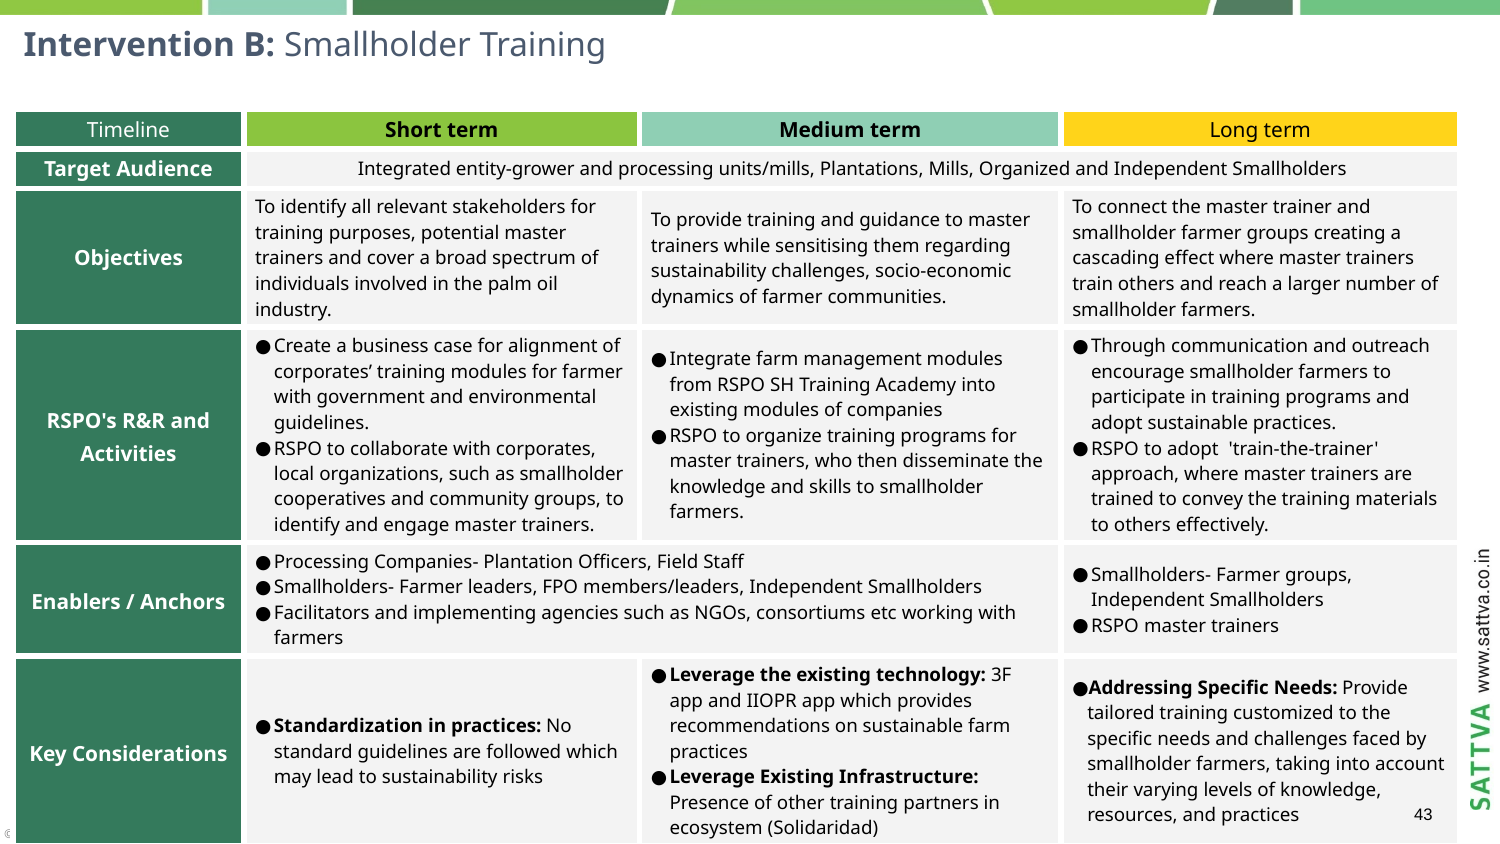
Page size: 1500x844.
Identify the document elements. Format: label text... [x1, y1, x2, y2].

table_cell To provide training and guidance to master trainers while sensitising them regarding sustainability challenges, socio-economic dynamics of farmer communities. [642, 191, 1058, 324]
table_cell Key Considerations [16, 659, 241, 843]
table_cell RSPO's R&R and Activities [16, 330, 241, 540]
table_cell Standardization in practices: No standard guidelines are followed which may lead to sustainability risks [247, 659, 637, 843]
slide_number ‹#› [1351, 799, 1442, 844]
table_cell To connect the master trainer and smallholder farmer groups creating a cascading effect where master trainers train others and reach a larger number of smallholder farmers. [1064, 191, 1457, 324]
table_header Short term [247, 112, 637, 146]
table_cell Integrate farm management modules from RSPO SH Training Academy into existing modules of companies RSPO to organize training programs for master trainers, who then disseminate the knowledge and skills to smallholder farmers. [642, 330, 1058, 540]
table_cell Objectives [16, 191, 241, 324]
table_cell Smallholders- Farmer groups, Independent Smallholders RSPO master trainers [1064, 545, 1457, 653]
table_header Long term [1064, 112, 1457, 146]
table_cell Leverage the existing technology: 3F app and IIOPR app which provides recommendations on sustainable farm practices Leverage Existing Infrastructure: Presence of other training partners in ecosystem (Solidaridad) [642, 659, 1058, 843]
table_header Timeline [16, 112, 241, 146]
table_cell Target Audience [16, 152, 241, 186]
table_header Medium term [642, 112, 1058, 146]
table_cell To identify all relevant stakeholders for training purposes, potential master trainers and cover a broad spectrum of individuals involved in the palm oil industry. [247, 191, 637, 324]
table_cell Integrated entity-grower and processing units/mills, Plantations, Mills, Organized and Independent Smallholders [247, 152, 1457, 186]
title Intervention B: Smallholder Training [8, 12, 1460, 150]
table_cell Addressing Specific Needs: Provide tailored training customized to the specific needs and challenges faced by smallholder farmers, taking into account their varying levels of knowledge, resources, and practices [1064, 659, 1457, 843]
table_cell Processing Companies- Plantation Officers, Field Staff Smallholders- Farmer leaders, FPO members/leaders, Independent Smallholders Facilitators and implementing agencies such as NGOs, consortiums etc working with farmers [247, 545, 1058, 653]
picture [0, 0, 1500, 15]
table_cell Create a business case for alignment of corporates’ training modules for farmer with government and environmental guidelines. RSPO to collaborate with corporates, local organizations, such as smallholder cooperatives and community groups, to identify and engage master trainers. [247, 330, 637, 540]
picture [1470, 548, 1494, 810]
table_cell Through communication and outreach encourage smallholder farmers to participate in training programs and adopt sustainable practices. RSPO to adopt 'train-the-trainer' approach, where master trainers are trained to convey the training materials to others effectively. [1064, 330, 1457, 540]
table_cell Enablers / Anchors [16, 545, 241, 653]
